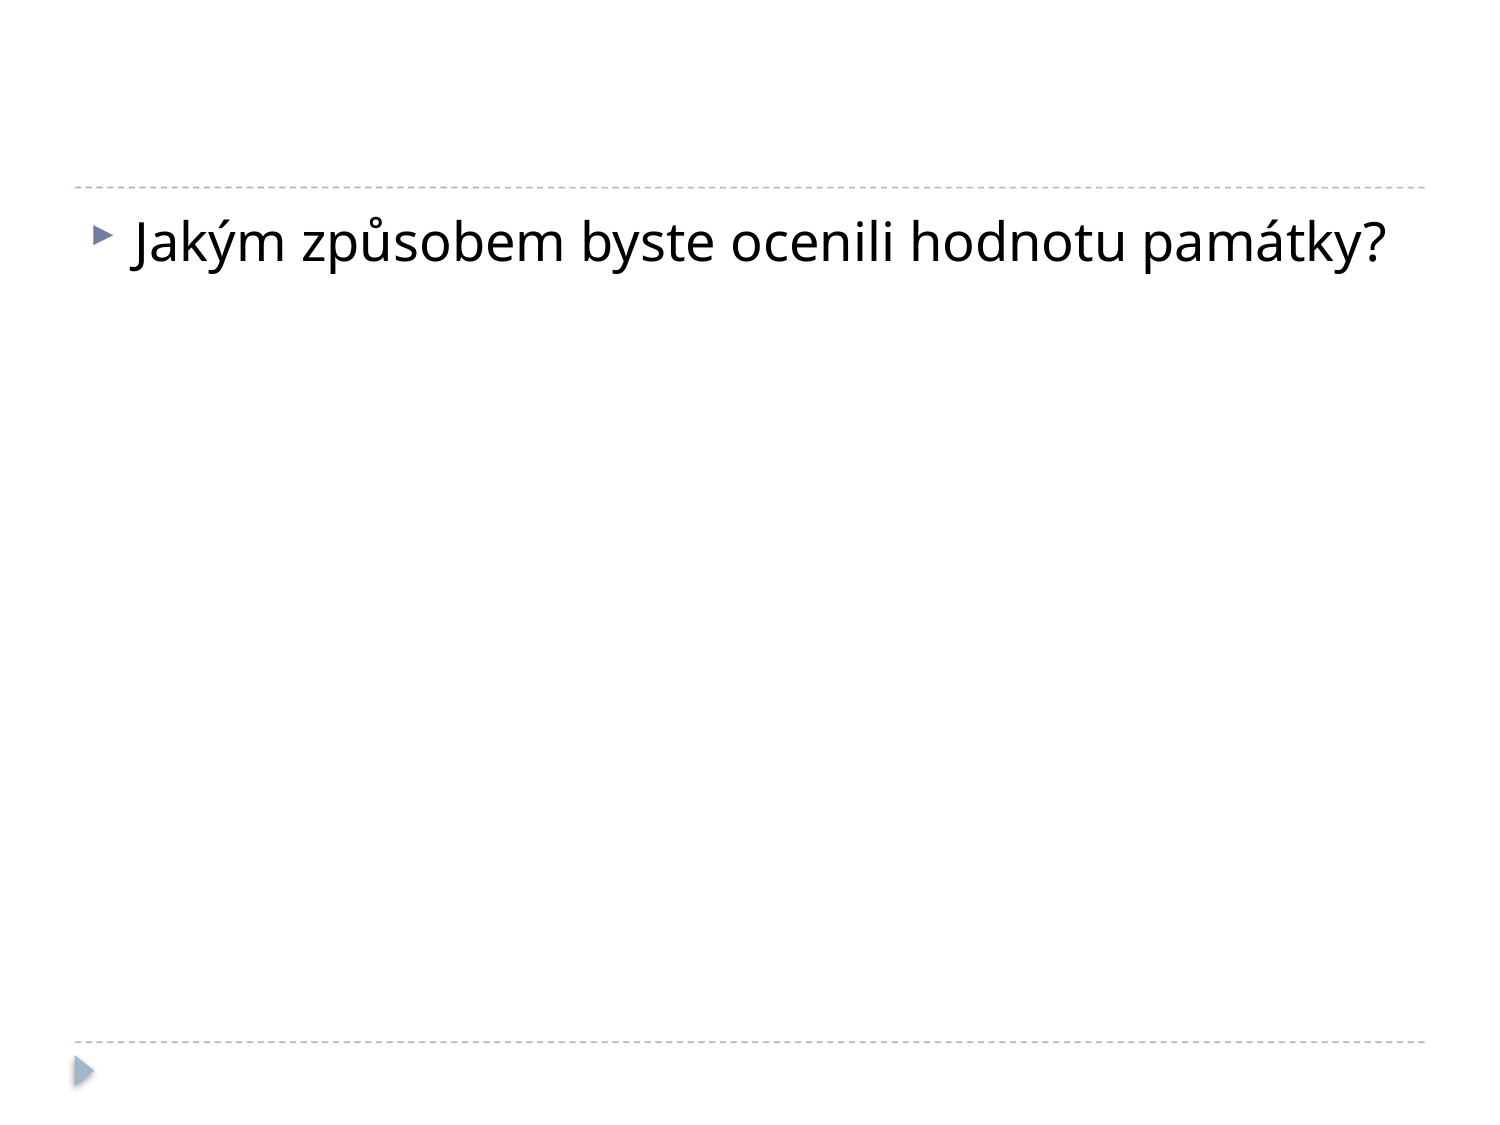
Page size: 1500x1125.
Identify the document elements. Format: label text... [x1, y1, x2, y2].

list Jakým způsobem byste ocenili hodnotu památky? [75, 200, 1425, 1010]
